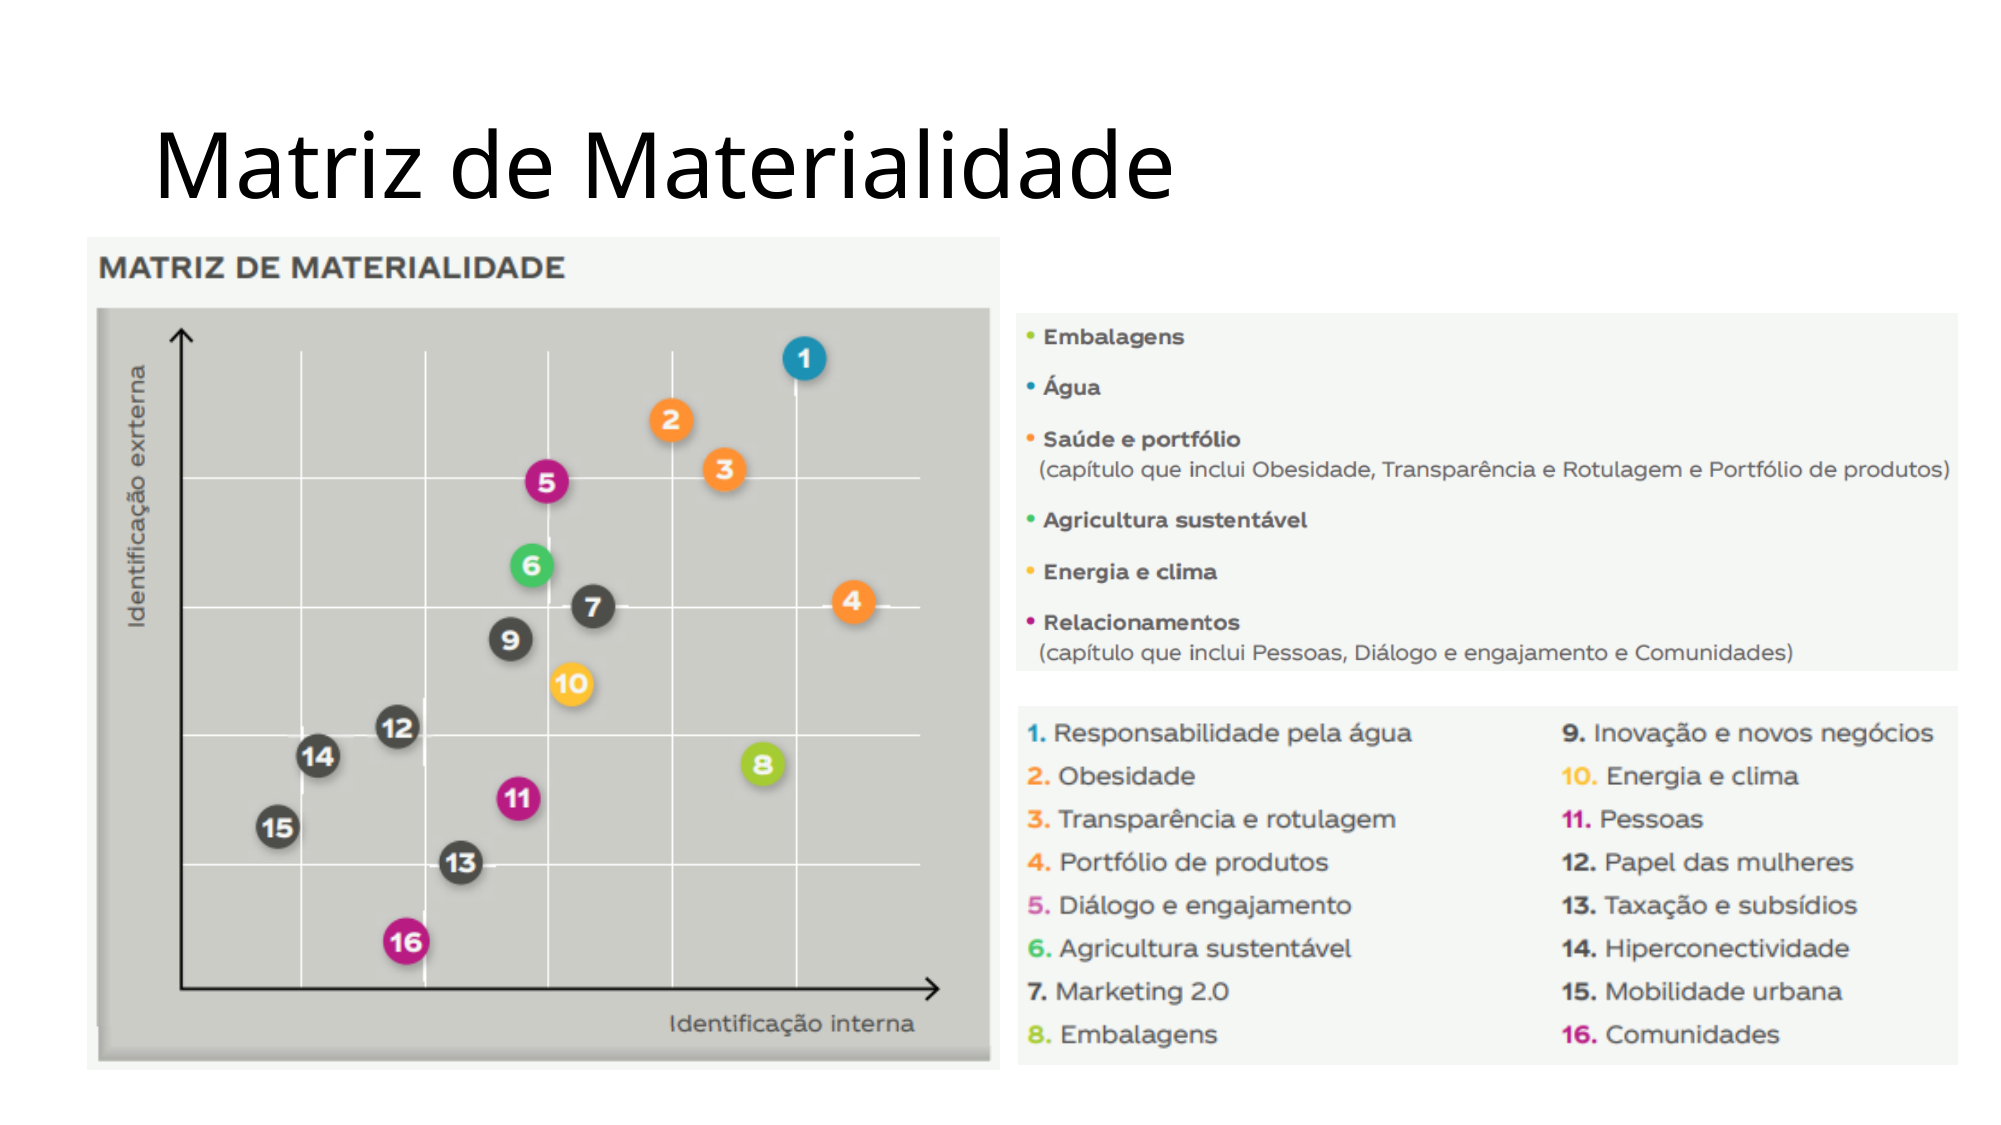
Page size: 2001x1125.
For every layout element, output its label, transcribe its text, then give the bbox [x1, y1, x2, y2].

picture [1018, 706, 1958, 1065]
picture [87, 237, 1000, 1070]
picture [1016, 313, 1958, 671]
title Matriz de Materialidade [137, 59, 1863, 278]
